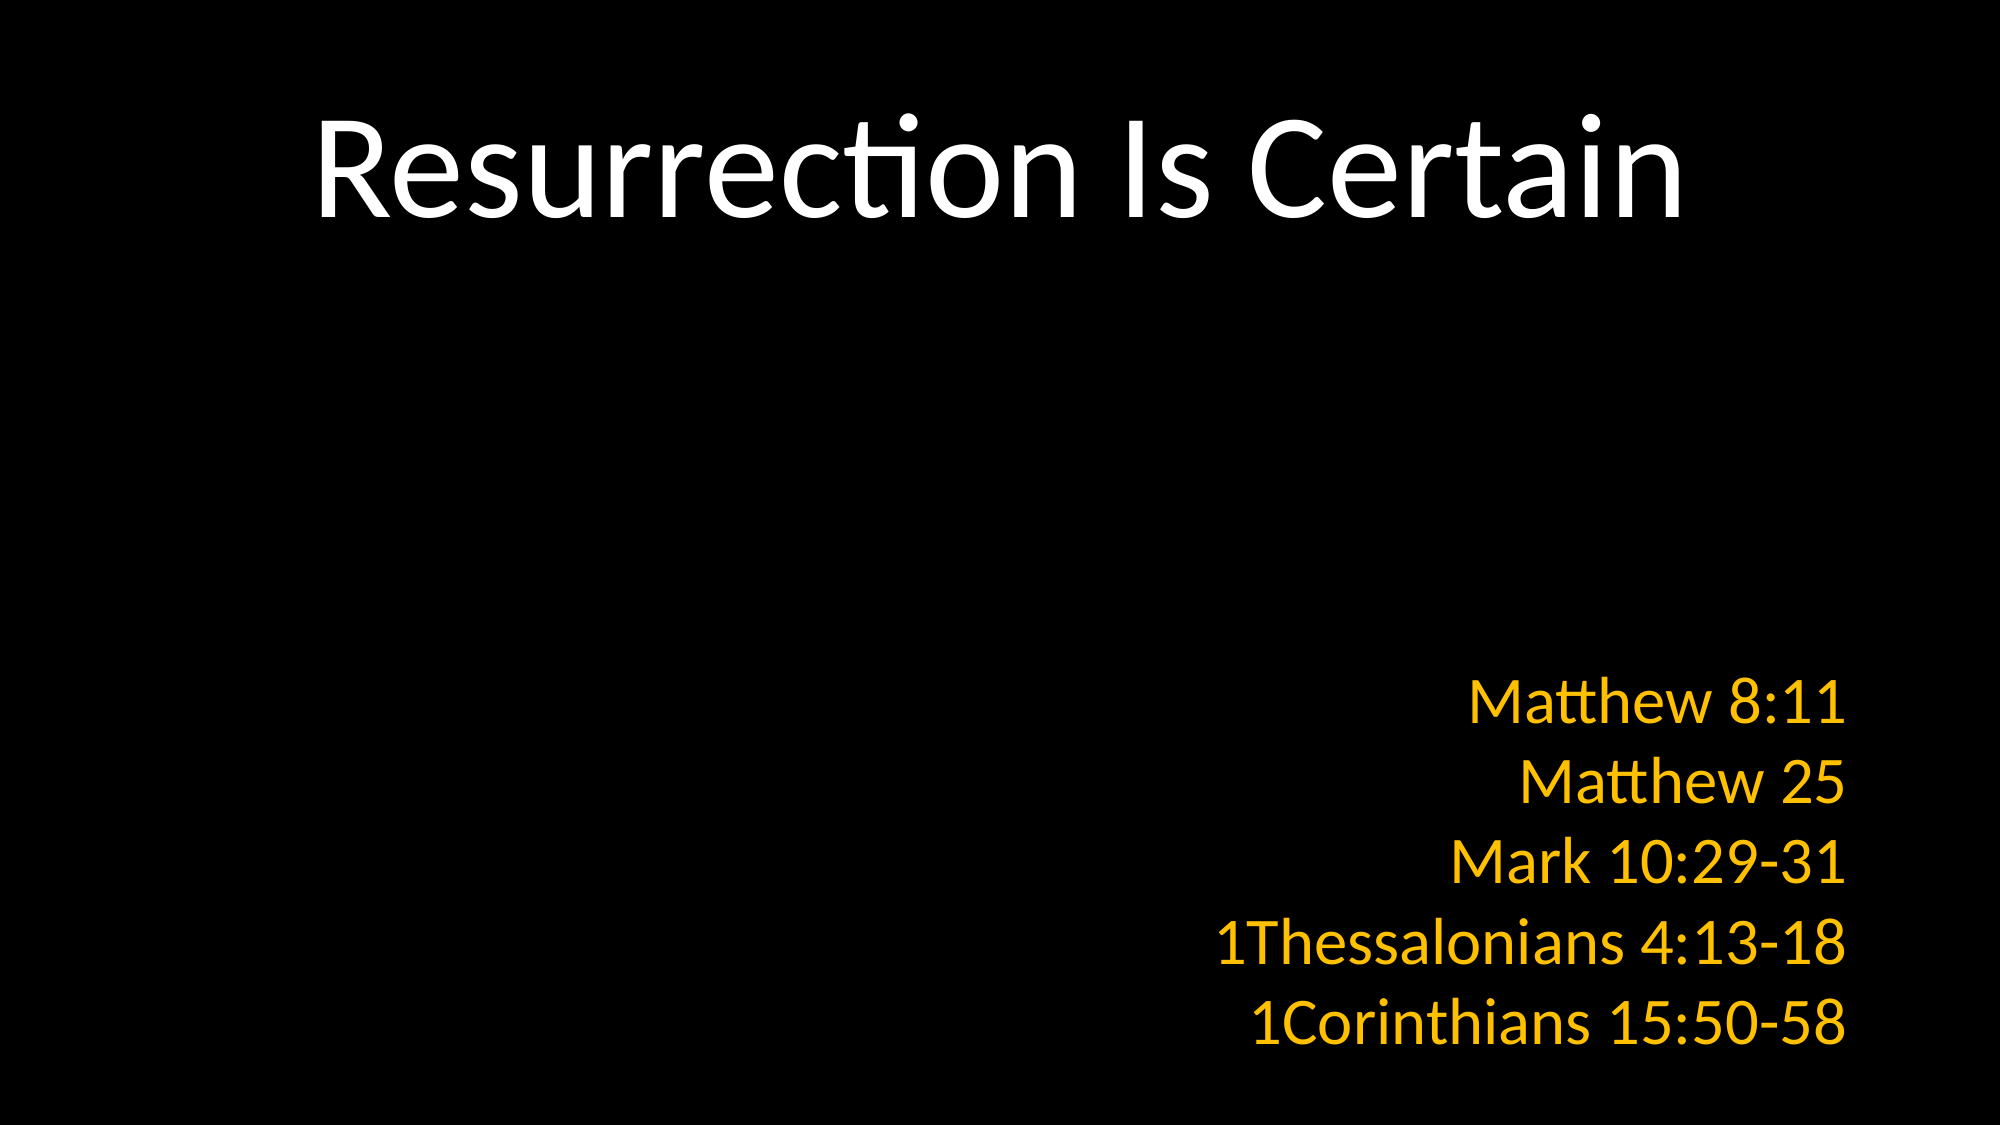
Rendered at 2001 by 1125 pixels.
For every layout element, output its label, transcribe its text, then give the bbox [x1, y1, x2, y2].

list Matthew 8:11 Matthew 25 Mark 10:29-31 1Thessalonians 4:13-18 1Corinthians 15:50-58 [1012, 299, 1863, 1066]
title Resurrection Is Certain [137, 59, 1863, 278]
